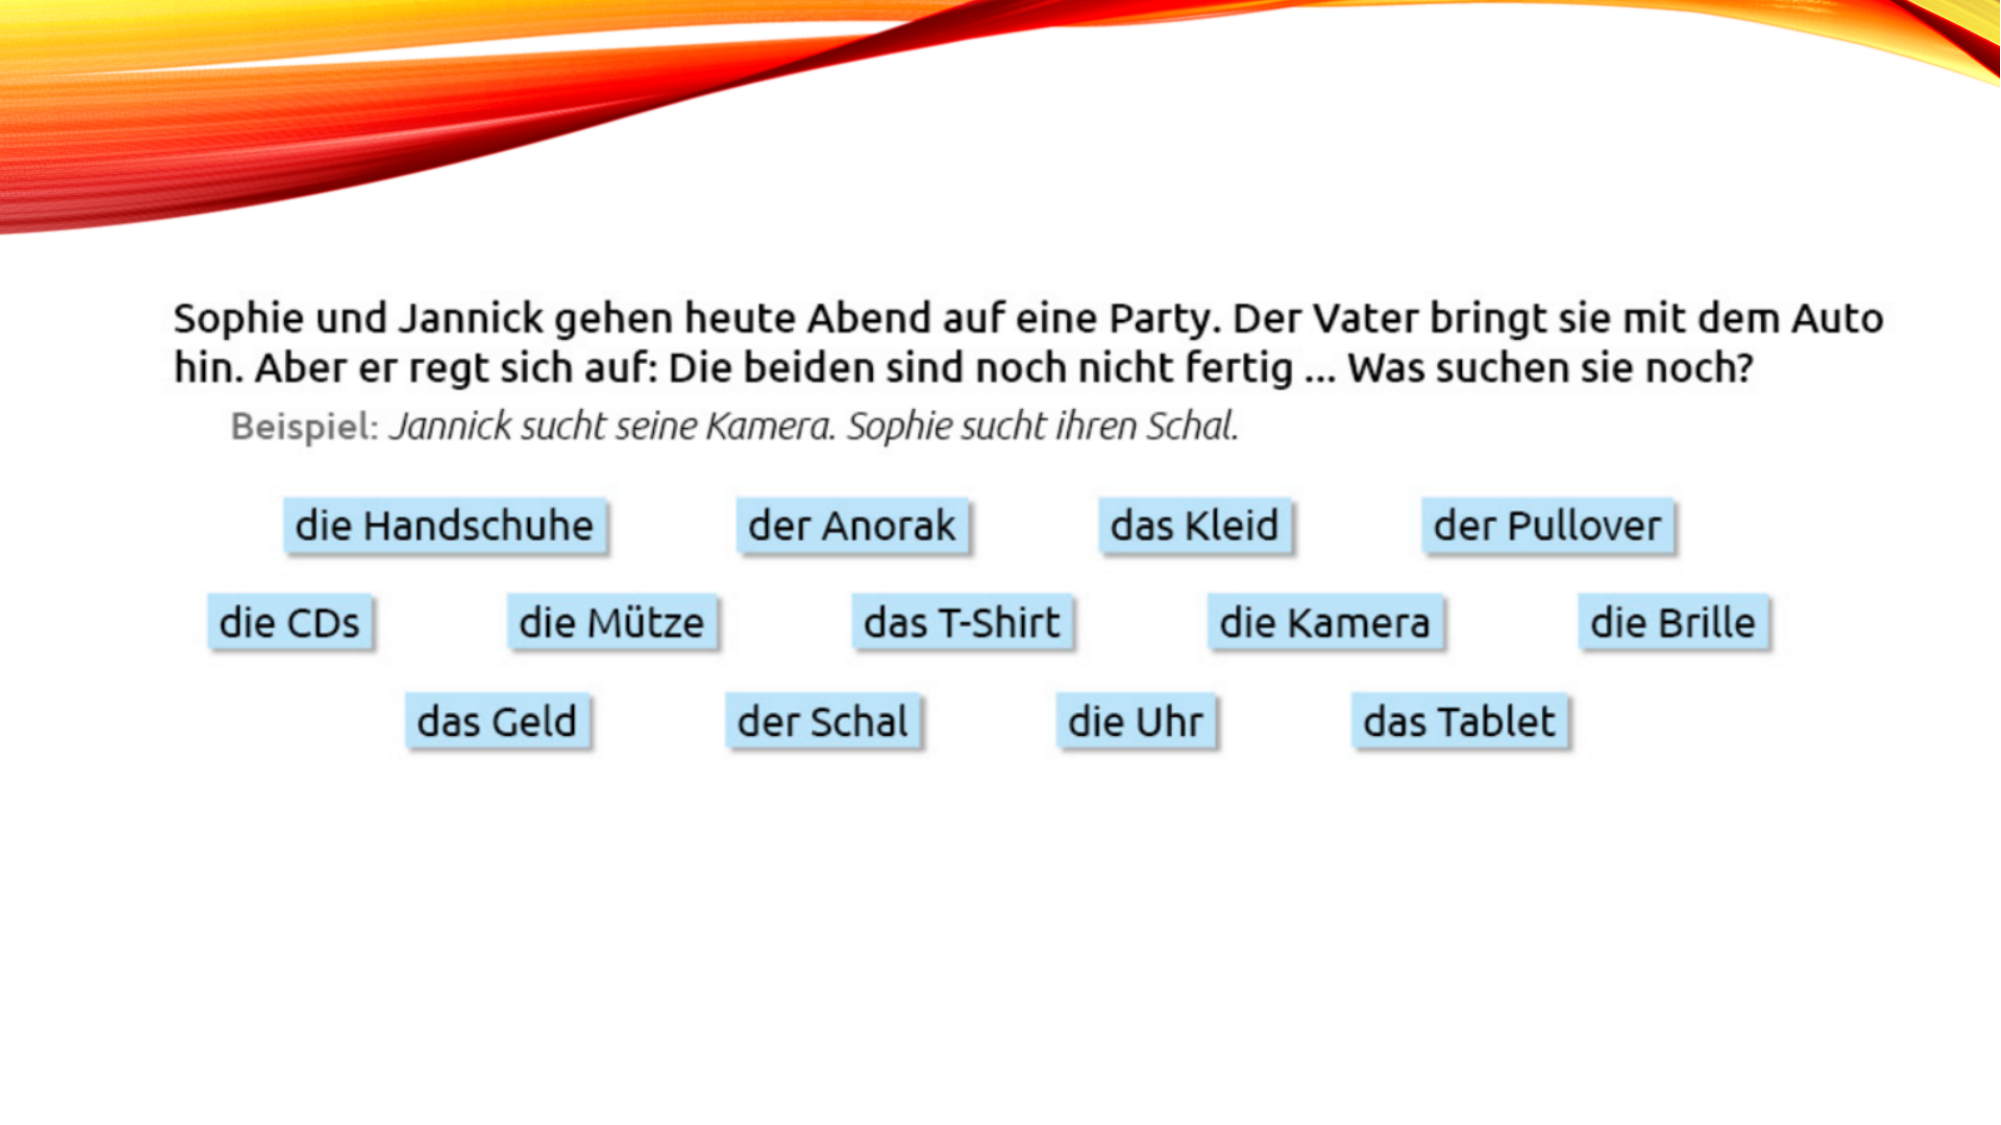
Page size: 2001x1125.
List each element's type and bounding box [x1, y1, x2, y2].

picture [0, 0, 2000, 237]
list [138, 290, 1915, 785]
